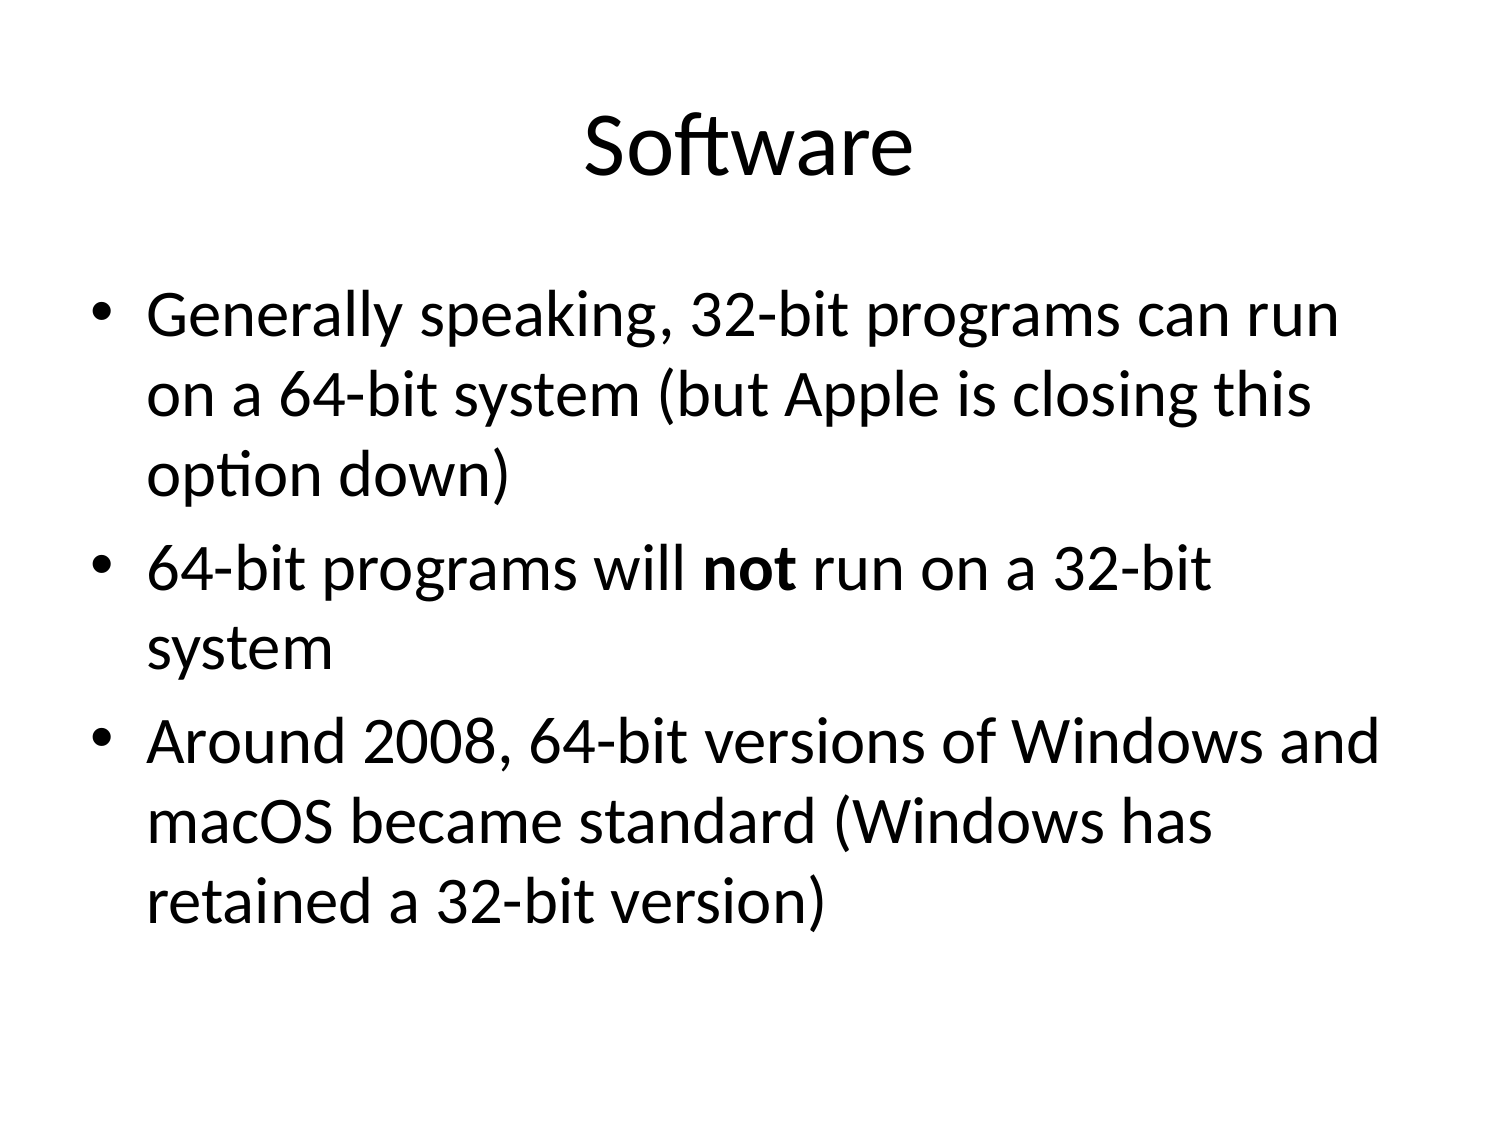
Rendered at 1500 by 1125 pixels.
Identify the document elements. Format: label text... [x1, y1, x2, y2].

title Software [75, 45, 1425, 233]
list Generally speaking, 32-bit programs can run on a 64-bit system (but Apple is closing this option down) 64-bit programs will not run on a 32-bit system Around 2008, 64-bit versions of Windows and macOS became standard (Windows has retained a 32-bit version) [75, 262, 1425, 1005]
